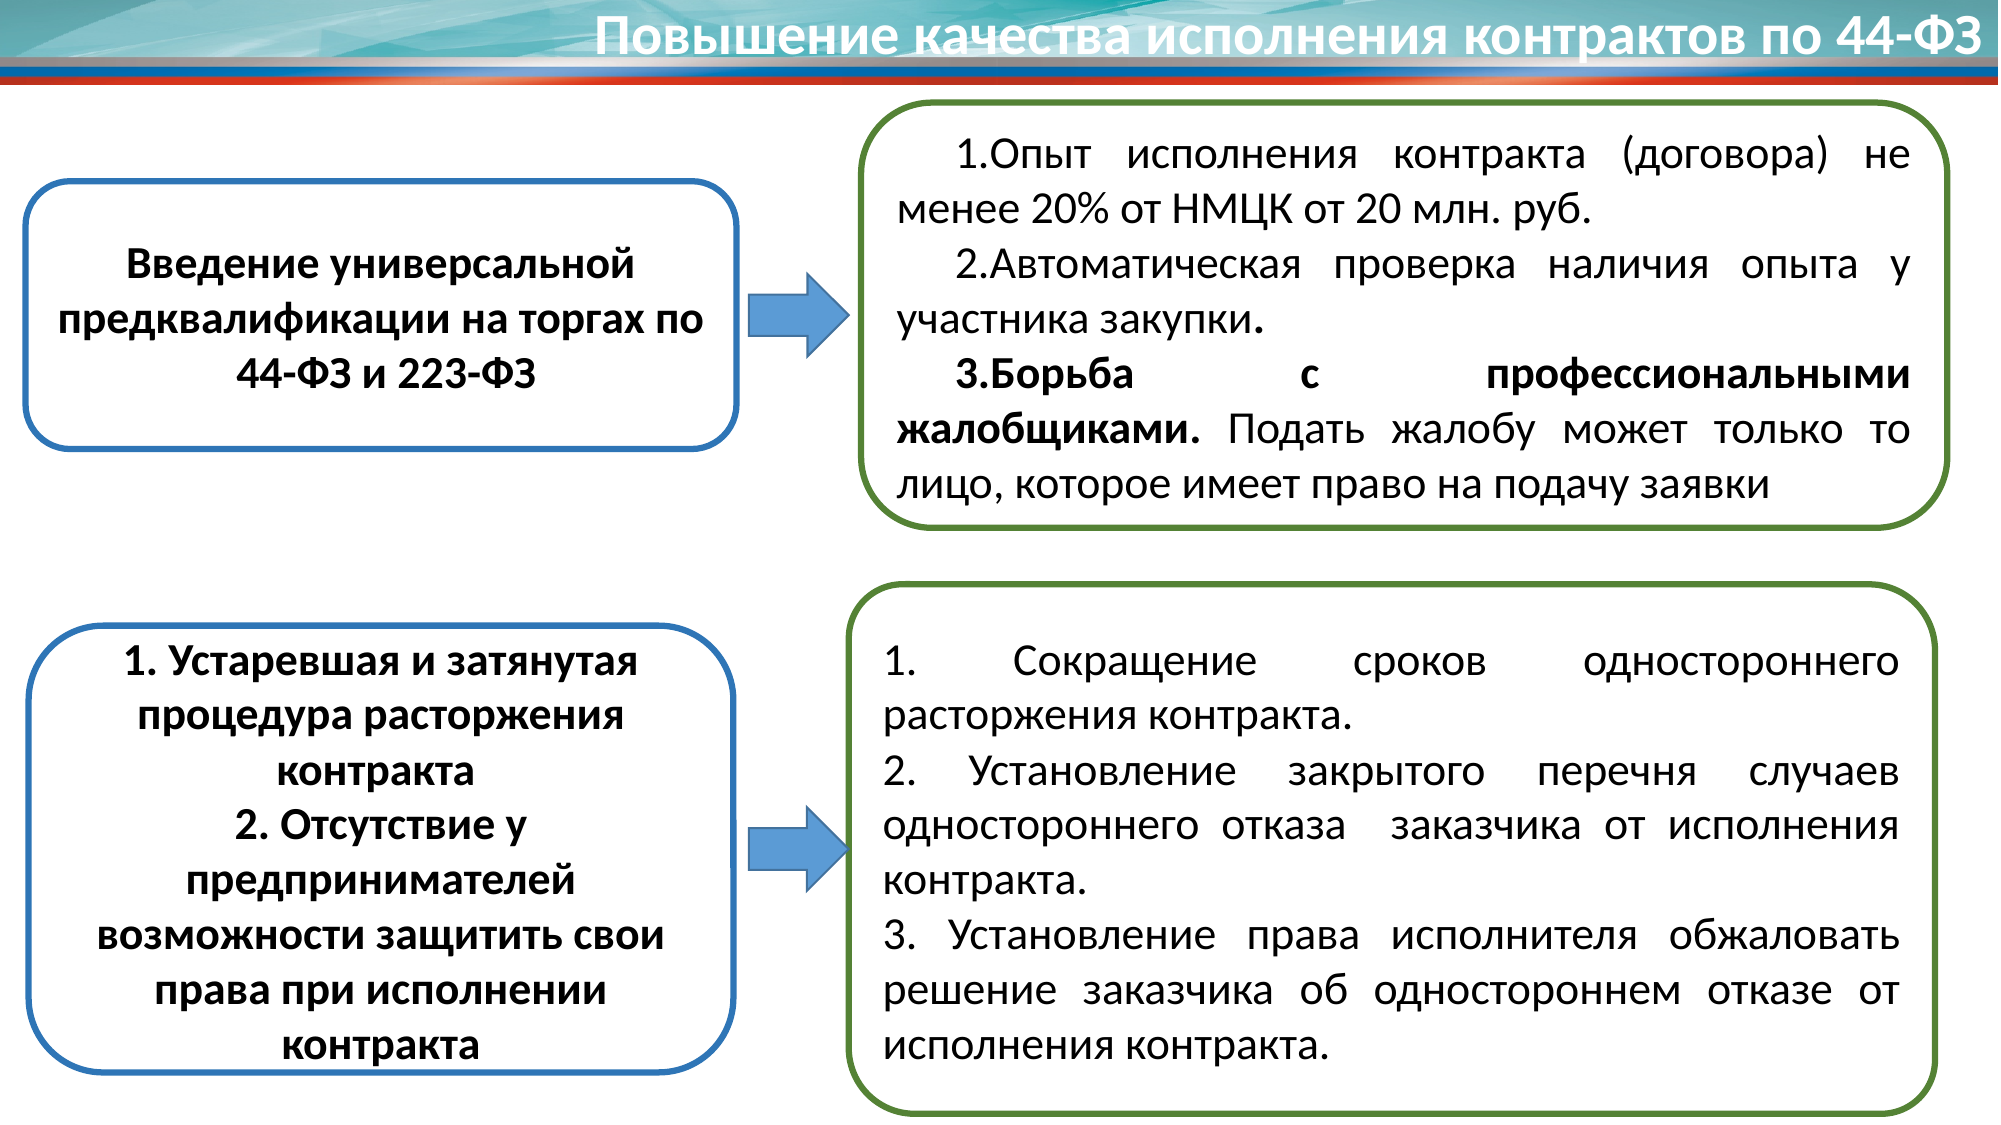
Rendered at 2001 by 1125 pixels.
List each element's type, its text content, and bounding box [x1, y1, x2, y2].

text_box [747, 804, 851, 894]
text_box 1. Устаревшая и затянутая процедура расторжения контракта 2. Отсутствие у предпринимателей возможности защитить свои права при исполнении контракта [27, 624, 735, 1074]
text_box Введение универсальной предквалификации на торгах по 44-ФЗ и 223-ФЗ [24, 180, 738, 451]
text_box Опыт исполнения контракта (договора) не менее 20% от НМЦК от 20 млн. руб. Автоматическая проверка наличия опыта у участника закупки. Борьба с профессиональными жалобщиками. Подать жалобу может только то лицо, которое имеет право на подачу заявки [860, 101, 1949, 529]
text_box [747, 271, 851, 359]
text_box 1. Сокращение сроков одностороннего расторжения контракта. 2. Установление закрытого перечня случаев одностороннего отказа заказчика от исполнения контракта. 3. Установление права исполнителя обжаловать решение заказчика об одностороннем отказе от исполнения контракта. [847, 583, 1937, 1115]
picture [0, 0, 1998, 85]
